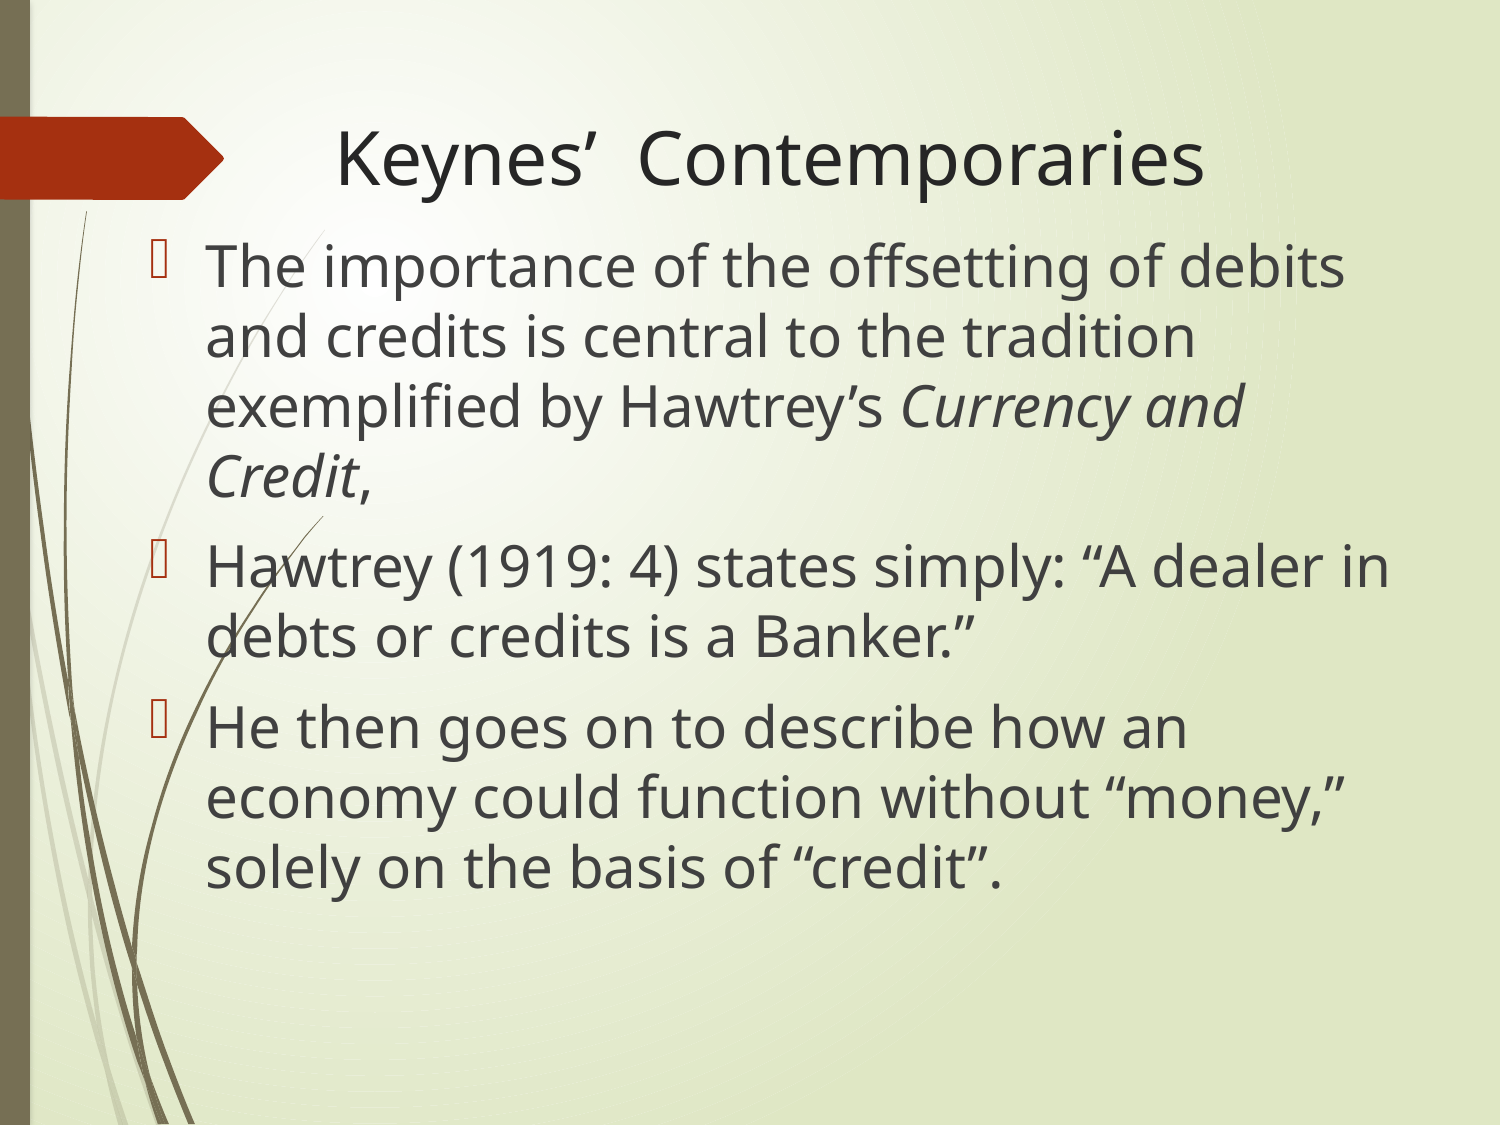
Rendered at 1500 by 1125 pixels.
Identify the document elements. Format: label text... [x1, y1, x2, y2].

list The importance of the offsetting of debits and credits is central to the tradition exemplified by Hawtrey’s Currency and Credit, Hawtrey (1919: 4) states simply: “A dealer in debts or credits is a Banker.” He then goes on to describe how an economy could function without “money,” solely on the basis of “credit”. [134, 221, 1444, 970]
title Keynes’ Contemporaries [319, 102, 1400, 221]
